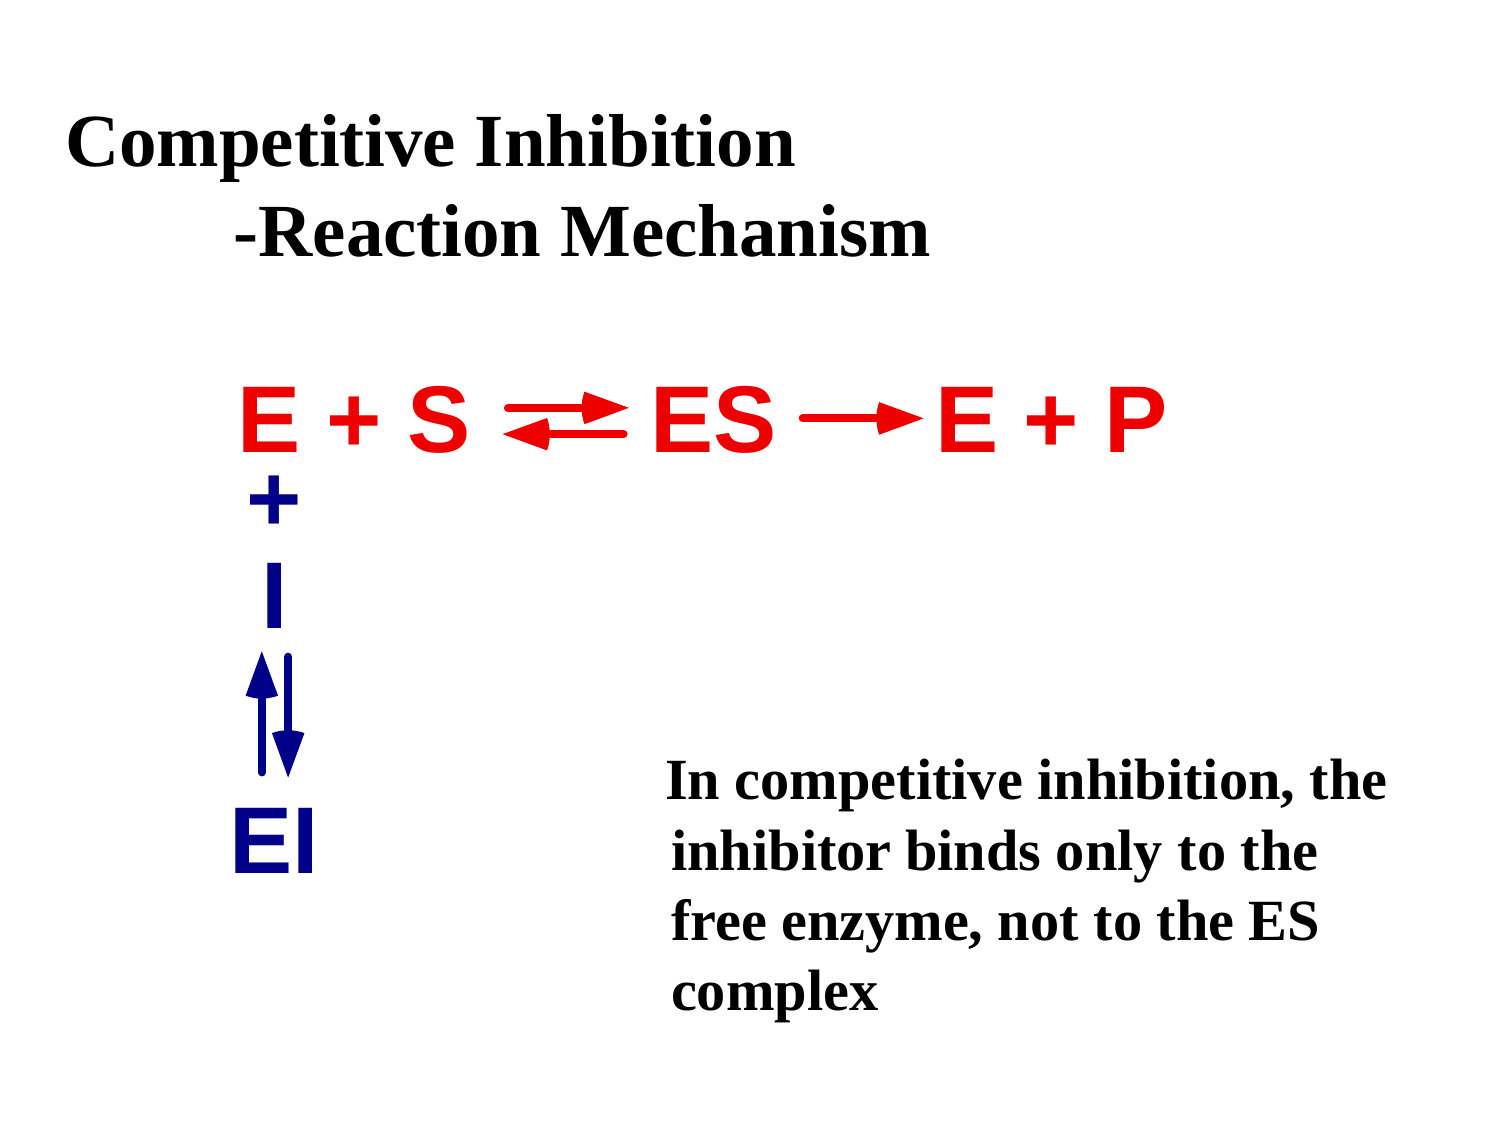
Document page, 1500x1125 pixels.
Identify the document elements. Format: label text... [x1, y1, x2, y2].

list In competitive inhibition, the inhibitor binds only to the free enzyme, not to the ES complex [600, 725, 1413, 1038]
title Competitive Inhibition -Reaction Mechanism [50, 87, 1463, 275]
picture [224, 374, 1176, 899]
